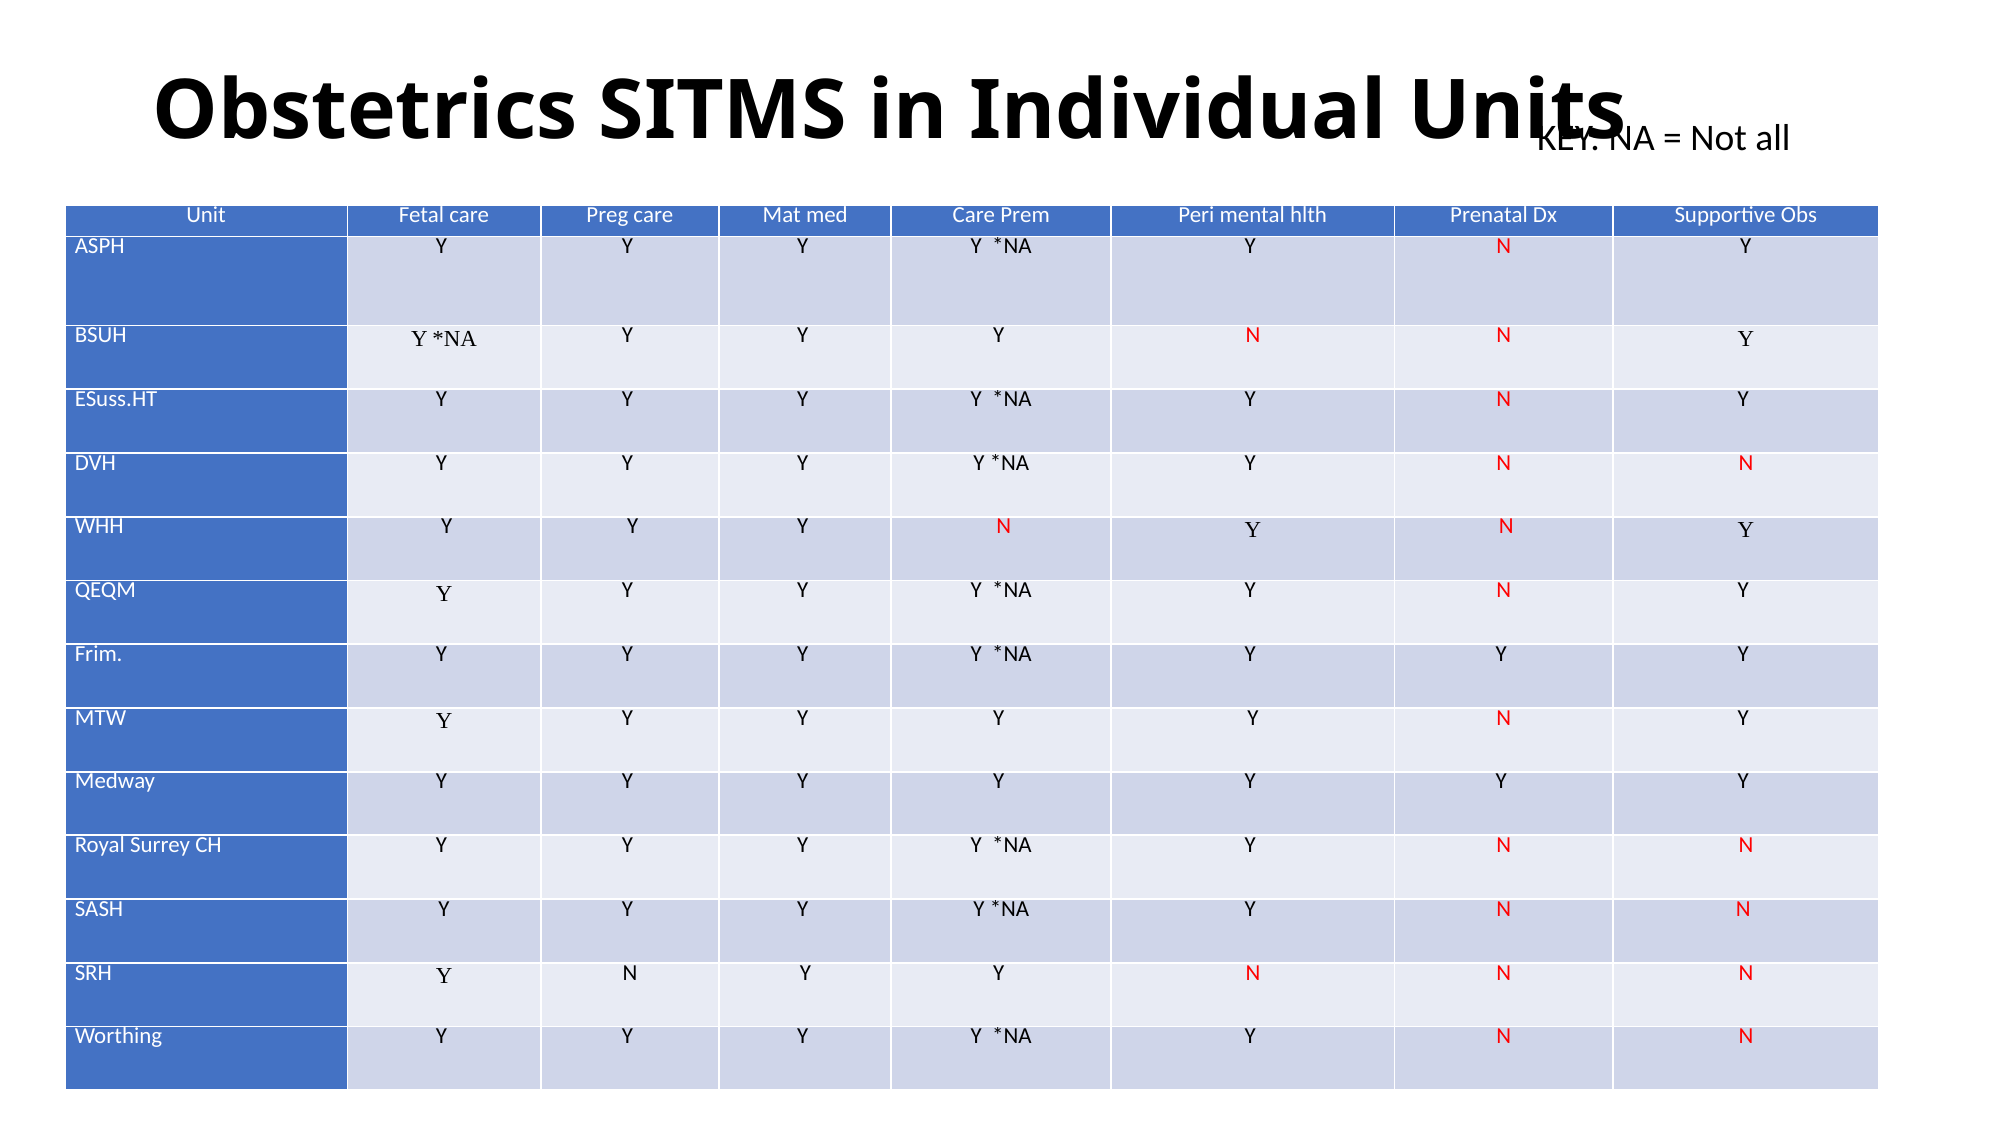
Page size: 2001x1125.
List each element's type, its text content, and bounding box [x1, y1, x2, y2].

table_header Prenatal Dx [1395, 206, 1612, 236]
table_cell Y [542, 836, 718, 898]
table_cell ESuss.HT [66, 390, 347, 452]
table_cell MTW [66, 709, 347, 771]
table_header Supportive Obs [1614, 206, 1878, 236]
table_cell Y [1112, 518, 1394, 580]
table_cell Y *NA [892, 900, 1110, 962]
table_cell Y [542, 900, 718, 962]
table_cell Y [542, 454, 718, 516]
table_cell Y [720, 581, 890, 643]
table_cell Y [348, 518, 540, 580]
table_cell Y [542, 709, 718, 771]
table_cell Y [720, 836, 890, 898]
table_cell Y [1112, 709, 1394, 771]
table_cell N [1614, 454, 1878, 516]
table_cell Y [1112, 454, 1394, 516]
table_cell WHH [66, 518, 347, 580]
table_cell Y [720, 518, 890, 580]
table_cell Y *NA [892, 454, 1110, 516]
table_cell Y [1395, 773, 1612, 834]
table_cell Y [892, 326, 1110, 388]
table_cell Y [1614, 237, 1878, 325]
title Obstetrics SITMS in Individual Units [137, 59, 1863, 165]
table_cell Y [1112, 1027, 1394, 1089]
table_cell N [1395, 237, 1612, 325]
table_cell Y [720, 1027, 890, 1089]
table_cell N [1614, 964, 1878, 1026]
table_cell Y [720, 709, 890, 771]
table_cell Y [348, 390, 540, 452]
table_cell Y *NA [892, 836, 1110, 898]
table_cell Y [720, 454, 890, 516]
table_cell Y [348, 964, 540, 1026]
table_cell Y [720, 645, 890, 707]
table_cell Y [542, 237, 718, 325]
table_cell N [1395, 836, 1612, 898]
table_cell Y [892, 964, 1110, 1026]
table_cell Y [1112, 900, 1394, 962]
table_cell Y [1614, 581, 1878, 643]
table_header Mat med [720, 206, 890, 236]
table_cell SASH [66, 900, 347, 962]
table_cell Y [348, 581, 540, 643]
table_cell N [1395, 1027, 1612, 1089]
table_cell N [1614, 1027, 1878, 1089]
table_cell Y [720, 390, 890, 452]
table_cell Y [1614, 773, 1878, 834]
table_cell N [542, 964, 718, 1026]
table_cell SRH [66, 964, 347, 1026]
table_cell Y *NA [892, 581, 1110, 643]
table_cell N [1395, 709, 1612, 771]
table_cell Y *NA [892, 645, 1110, 707]
table_cell Y [1112, 645, 1394, 707]
table_cell Royal Surrey CH [66, 836, 347, 898]
table_cell Y [720, 900, 890, 962]
table_cell N [1112, 326, 1394, 388]
table_cell N [1395, 454, 1612, 516]
table_cell QEQM [66, 581, 347, 643]
table_cell Y [1112, 581, 1394, 643]
table_cell Y [348, 1027, 540, 1089]
table_cell Y [720, 237, 890, 325]
text_box KEY: NA = Not all [1522, 105, 1863, 166]
table_header Fetal care [348, 206, 540, 236]
table_cell DVH [66, 454, 347, 516]
table_cell Y [1112, 773, 1394, 834]
table_cell N [892, 518, 1110, 580]
table_cell Y *NA [348, 326, 540, 388]
table_cell Y [348, 454, 540, 516]
table_cell Y [1614, 390, 1878, 452]
table_cell Y [1614, 326, 1878, 388]
table_cell Y *NA [892, 390, 1110, 452]
table_cell Y [1112, 390, 1394, 452]
table_cell Y [892, 773, 1110, 834]
table_header Peri mental hlth [1112, 206, 1394, 236]
table_cell ASPH [66, 237, 347, 325]
table_cell Y *NA [892, 1027, 1110, 1089]
table_cell Y [1614, 518, 1878, 580]
table_cell Y [542, 773, 718, 834]
table_cell Medway [66, 773, 347, 834]
table_cell Y [348, 237, 540, 325]
table_cell Y [1112, 237, 1394, 325]
table_cell Y [542, 645, 718, 707]
table_cell N [1395, 964, 1612, 1026]
table_cell Y [720, 773, 890, 834]
table_cell Y [1614, 709, 1878, 771]
table_cell Y [720, 964, 890, 1026]
table_cell N [1112, 964, 1394, 1026]
table_cell Y [348, 836, 540, 898]
table_cell Frim. [66, 645, 347, 707]
table_cell N [1614, 836, 1878, 898]
table_cell Y [542, 1027, 718, 1089]
table_cell Y [892, 709, 1110, 771]
table_header Care Prem [892, 206, 1110, 236]
table_cell Y [1112, 836, 1394, 898]
table_cell Y [542, 326, 718, 388]
table_cell Y [1395, 645, 1612, 707]
table_cell Y [348, 709, 540, 771]
table_cell Y [1614, 645, 1878, 707]
table_cell Y [720, 326, 890, 388]
table_cell Y [348, 900, 540, 962]
table_cell N [1614, 900, 1878, 962]
table_cell N [1395, 900, 1612, 962]
table_header Unit [66, 206, 347, 236]
table_cell Y [542, 518, 718, 580]
table_cell Y [542, 390, 718, 452]
table_cell Y [542, 581, 718, 643]
table_cell Y [348, 773, 540, 834]
table_cell Y *NA [892, 237, 1110, 325]
table_cell N [1395, 581, 1612, 643]
table_cell Worthing [66, 1027, 347, 1089]
table_cell N [1395, 390, 1612, 452]
table_cell N [1395, 326, 1612, 388]
table_cell N [1395, 518, 1612, 580]
table_cell BSUH [66, 326, 347, 388]
table_cell Y [348, 645, 540, 707]
table_header Preg care [542, 206, 718, 236]
